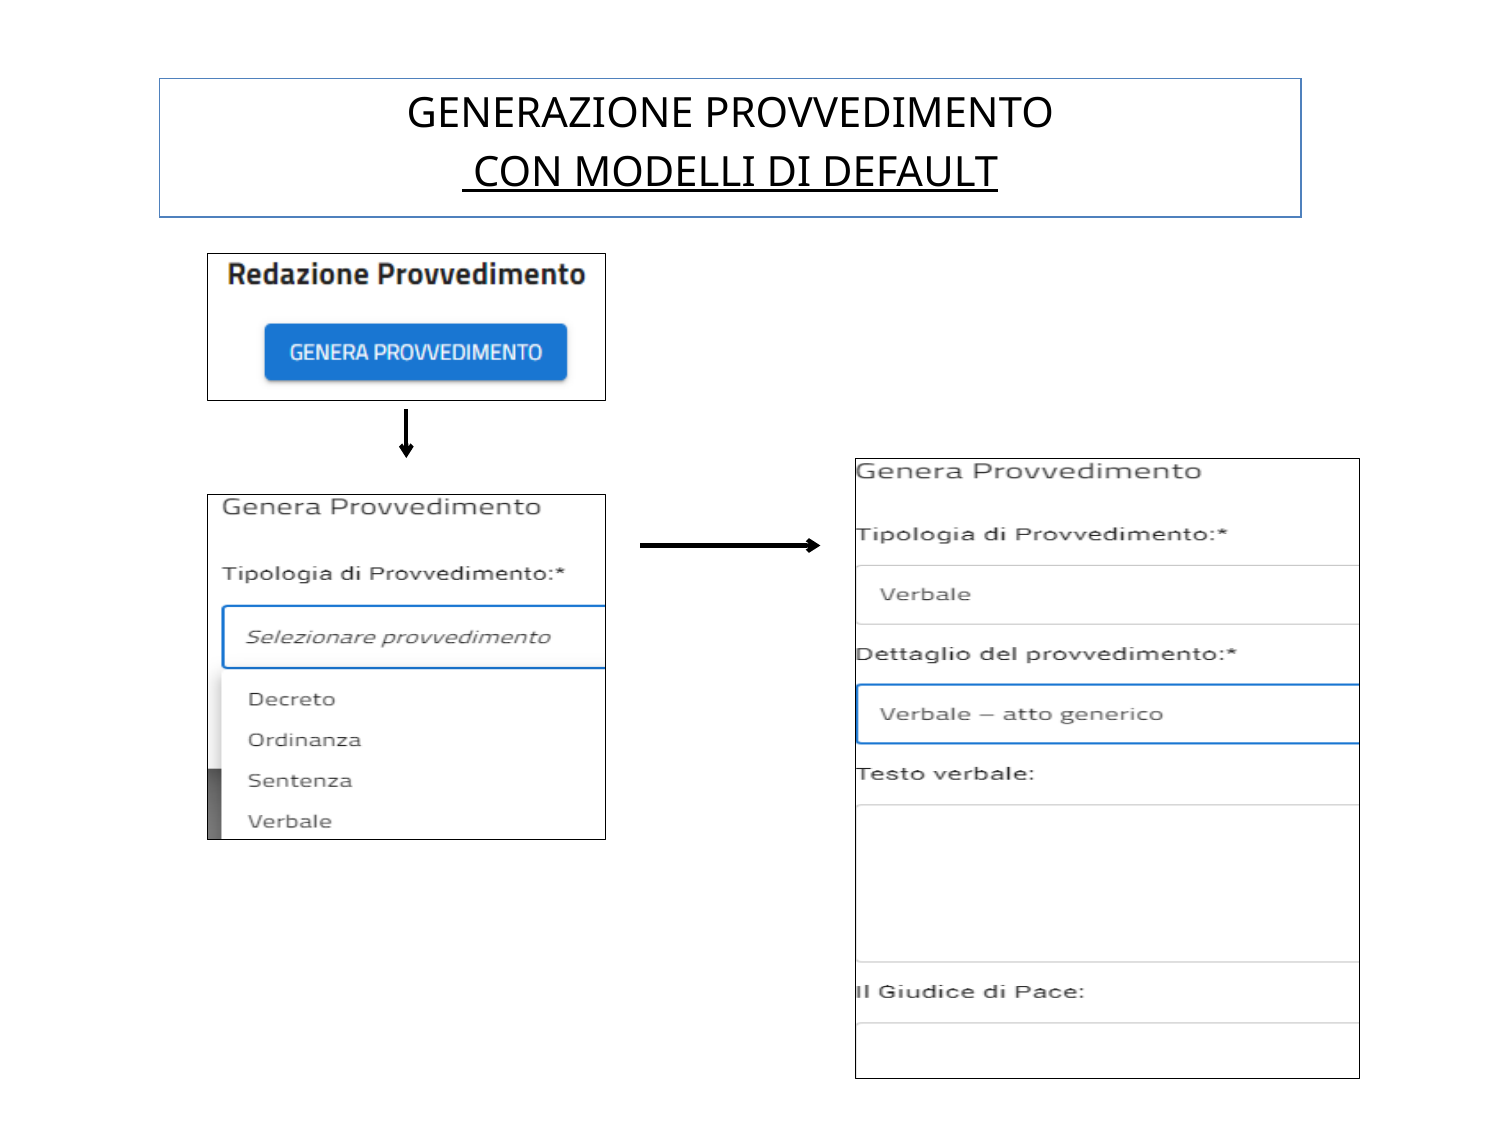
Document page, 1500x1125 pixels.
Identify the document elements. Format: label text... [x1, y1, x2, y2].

picture [207, 494, 605, 840]
subtitle GENERAZIONE PROVVEDIMENTO CON MODELLI DI DEFAULT [159, 78, 1302, 218]
picture [207, 253, 605, 401]
picture [855, 457, 1360, 1079]
